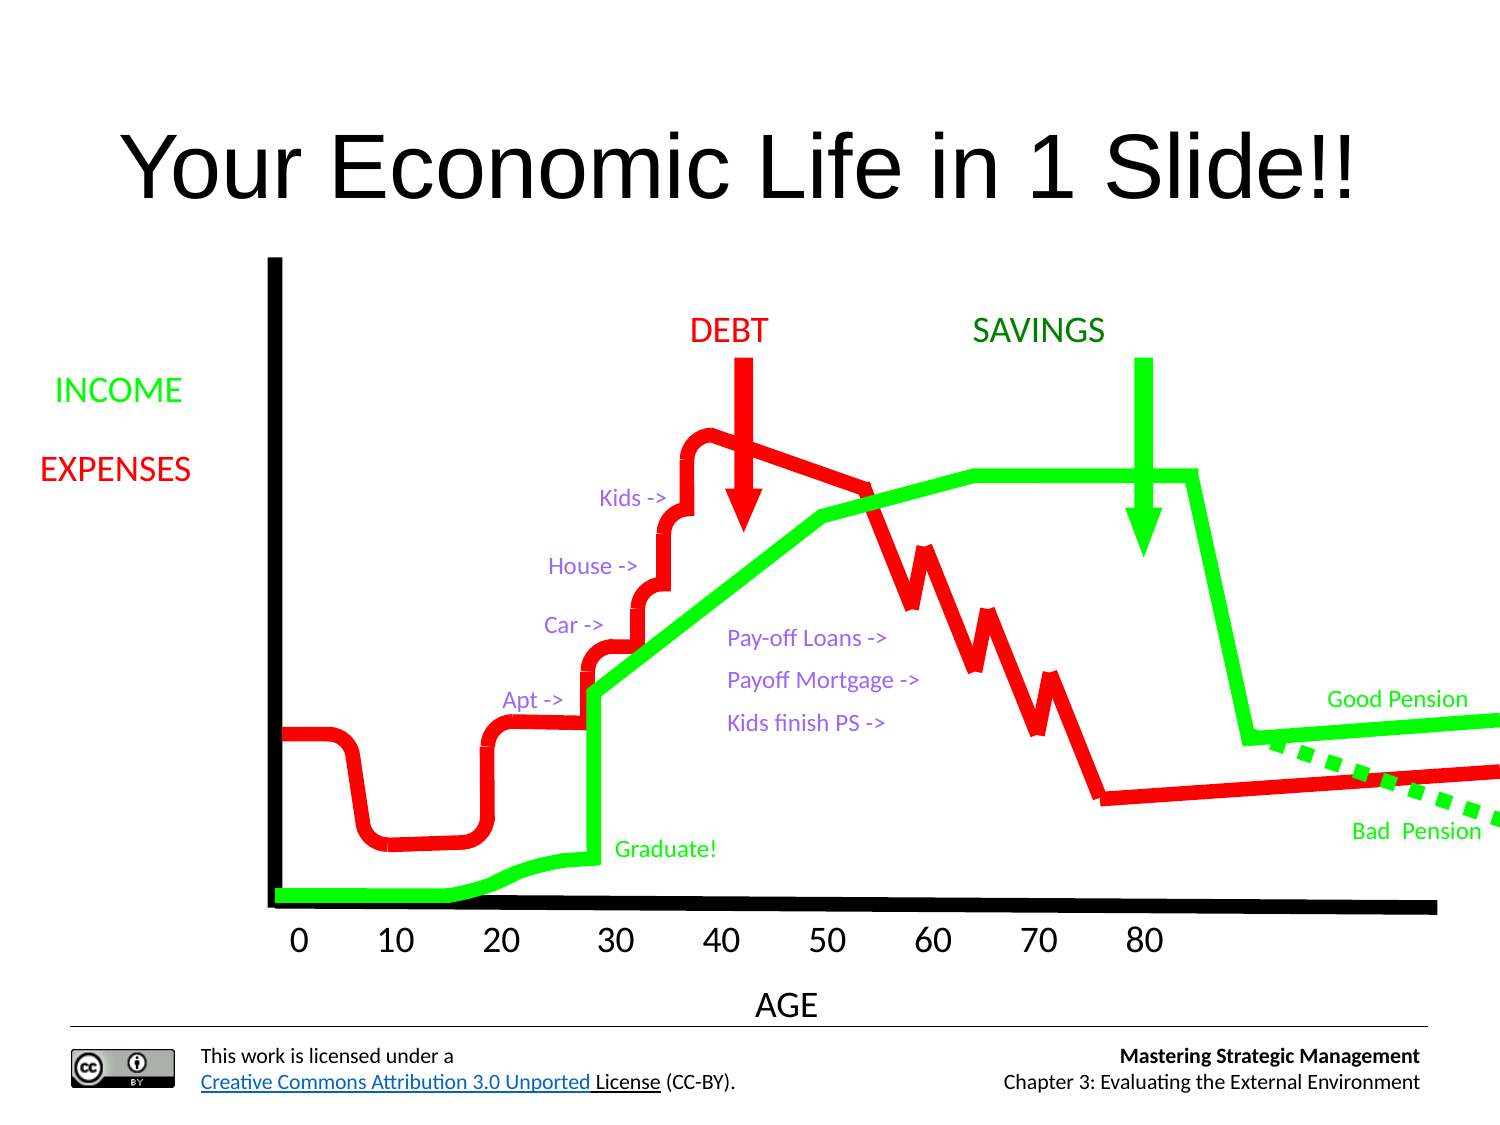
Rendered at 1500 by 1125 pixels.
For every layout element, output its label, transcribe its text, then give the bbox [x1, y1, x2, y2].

text_box AGE [740, 972, 834, 1032]
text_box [24, 434, 274, 845]
text_box 0 10 20 30 40 50 60 70 80 [274, 933, 1463, 968]
text_box INCOME [39, 357, 199, 418]
title Your Economic Life in 1 Slide!! [103, 59, 1397, 278]
picture [71, 1049, 175, 1088]
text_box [274, 297, 1500, 933]
